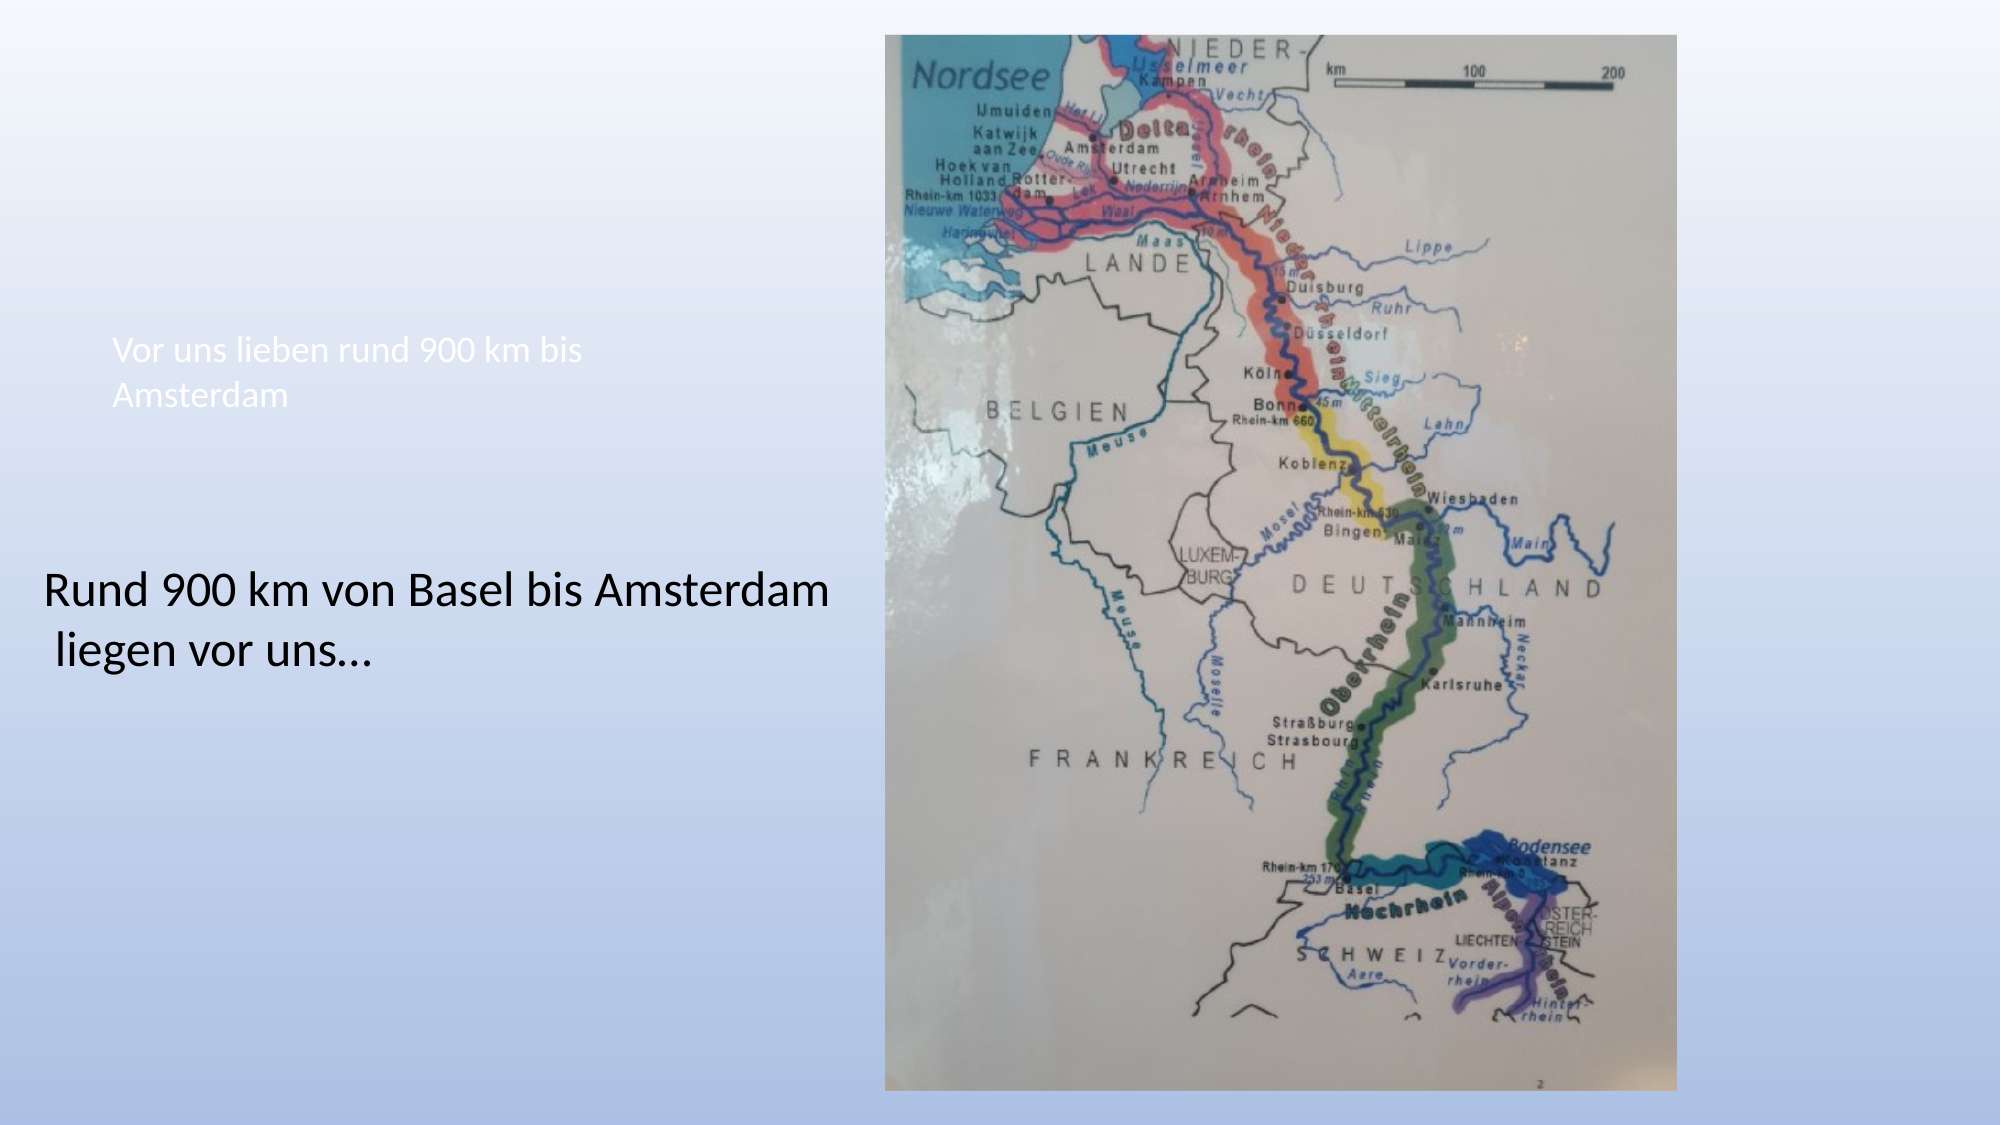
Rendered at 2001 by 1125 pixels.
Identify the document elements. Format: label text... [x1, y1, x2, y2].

text_box Vor uns lieben rund 900 km bis Amsterdam [97, 317, 752, 423]
picture [752, 36, 1809, 1090]
text_box Rund 900 km von Basel bis Amsterdam liegen vor uns… [28, 548, 752, 684]
